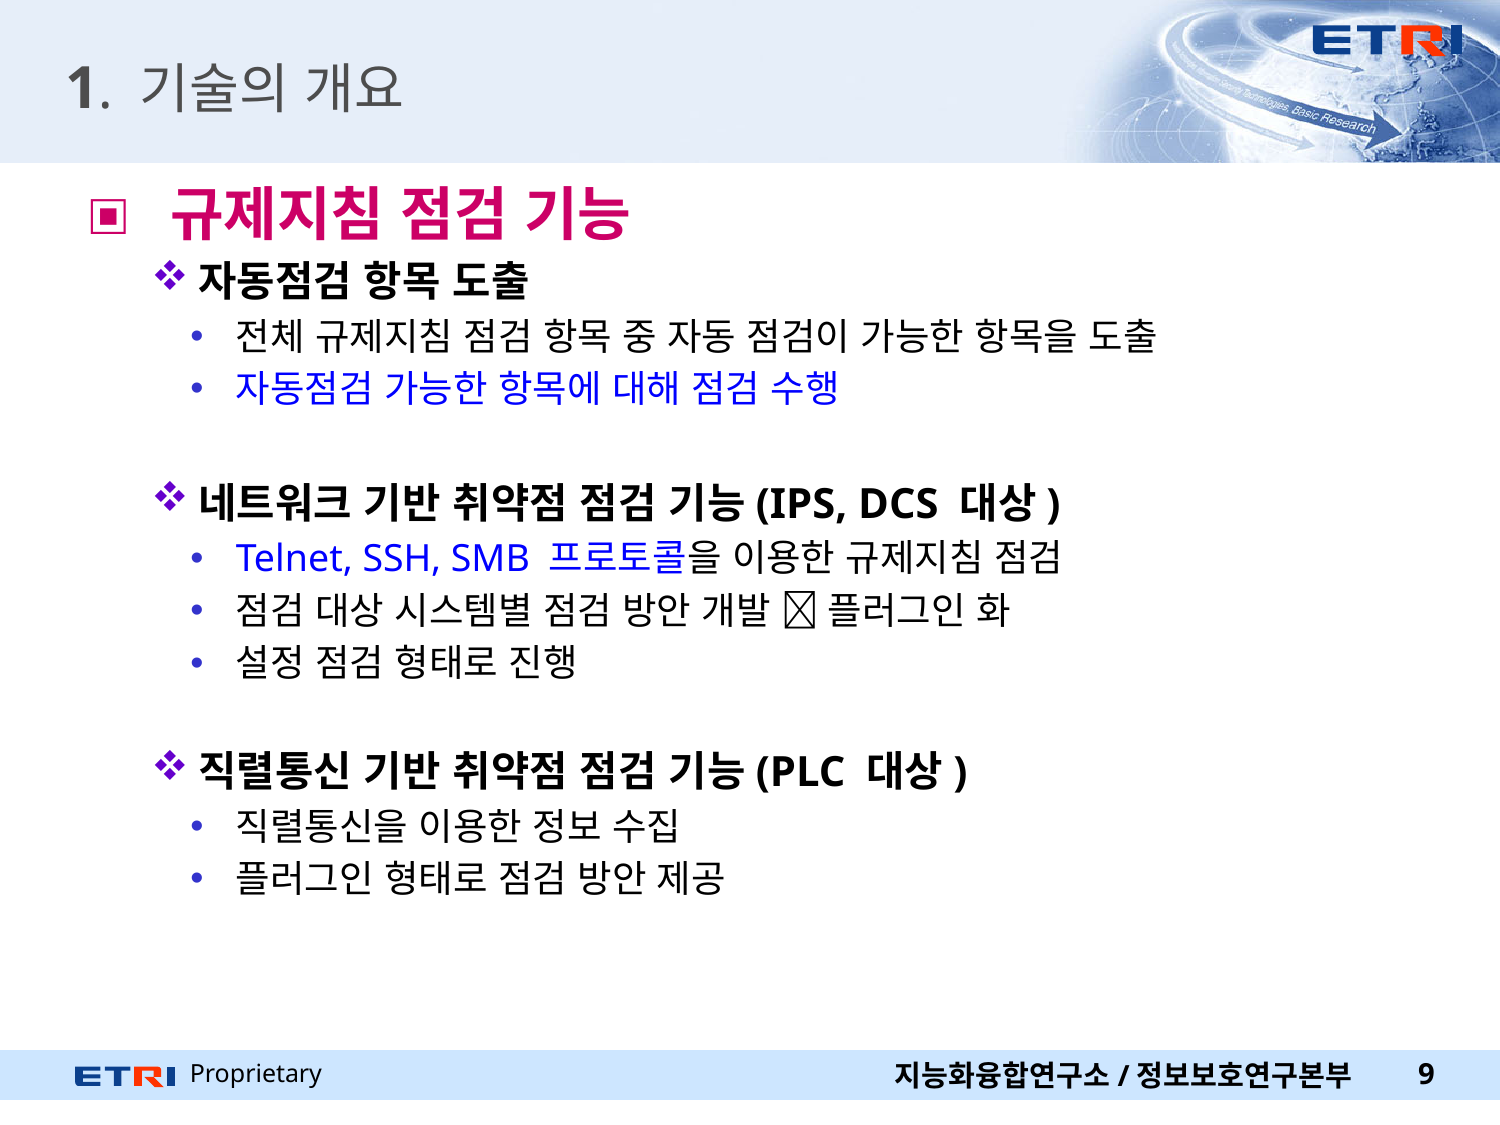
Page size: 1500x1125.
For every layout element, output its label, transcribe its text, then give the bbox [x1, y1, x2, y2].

title 1. 기술의 개요 [50, 42, 1013, 128]
text_box 규제지침 점검 기능 자동점검 항목 도출 전체 규제지침 점검 항목 중 자동 점검이 가능한 항목을 도출 자동점검 가능한 항목에 대해 점검 수행 네트워크 기반 취약점 점검 기능(IPS, DCS 대상) Telnet, SSH, SMB 프로토콜을 이용한 규제지침 점검 점검 대상 시스템별 점검 방안 개발  플러그인 화 설정 점검 형태로 진행 직렬통신 기반 취약점 점검 기능(PLC 대상) 직렬통신을 이용한 정보 수집 플러그인 형태로 점검 방안 제공 [58, 169, 1453, 950]
picture [0, 0, 1500, 163]
footer 지능화융합연구소/정보보호연구본부 [863, 1041, 1384, 1109]
slide_number 9 [1384, 1042, 1458, 1108]
